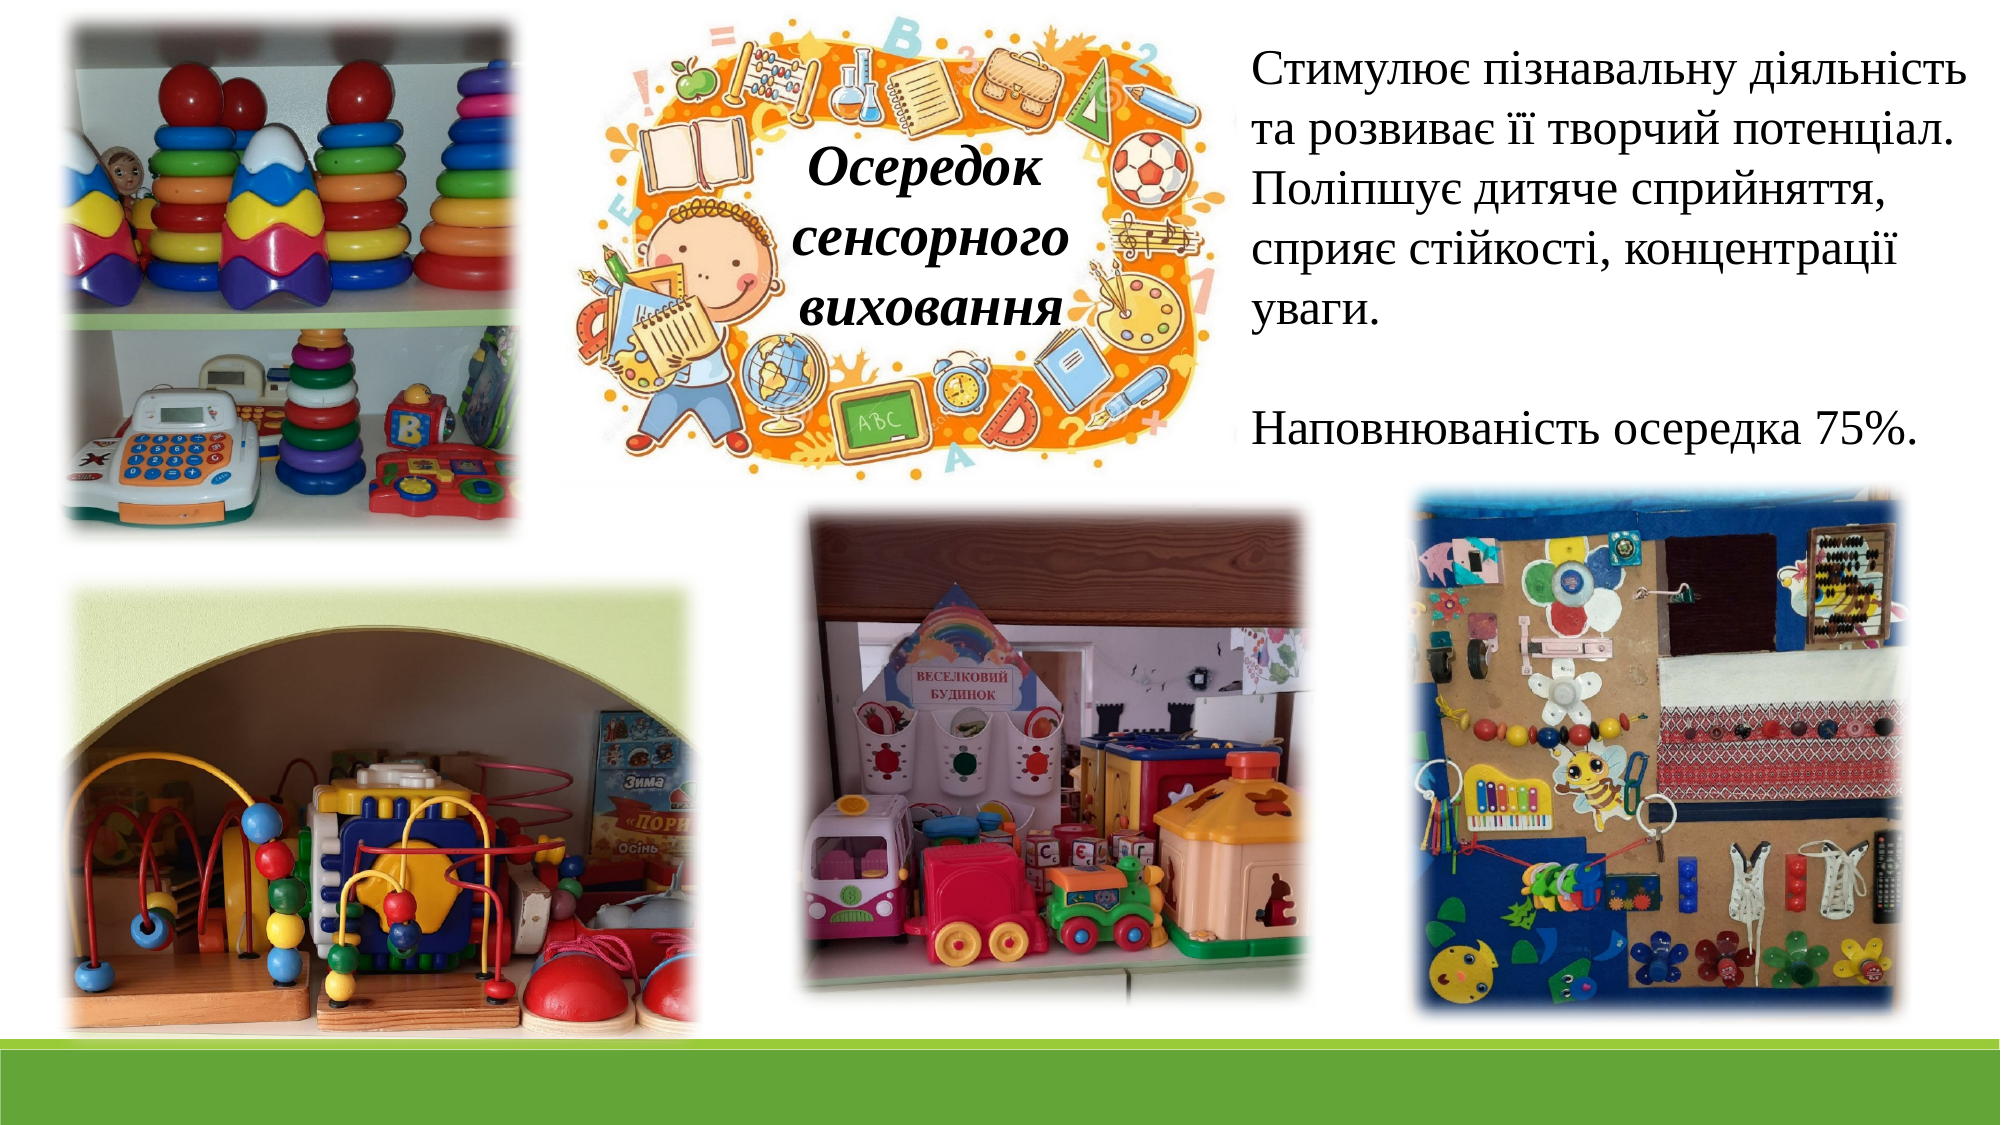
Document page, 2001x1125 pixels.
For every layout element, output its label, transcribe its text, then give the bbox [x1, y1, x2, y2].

picture [787, 496, 1320, 1010]
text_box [556, 5, 1237, 488]
text_box Стимулює пізнавальну діяльність та розвиває її творчий потенціал. Поліпшує дитяче сприйняття, сприяє стійкості, концентрації уваги. Наповнюваність осередка 75%. [1245, 26, 2000, 462]
picture [53, 5, 528, 549]
picture [1401, 478, 1914, 1028]
picture [53, 570, 706, 1057]
